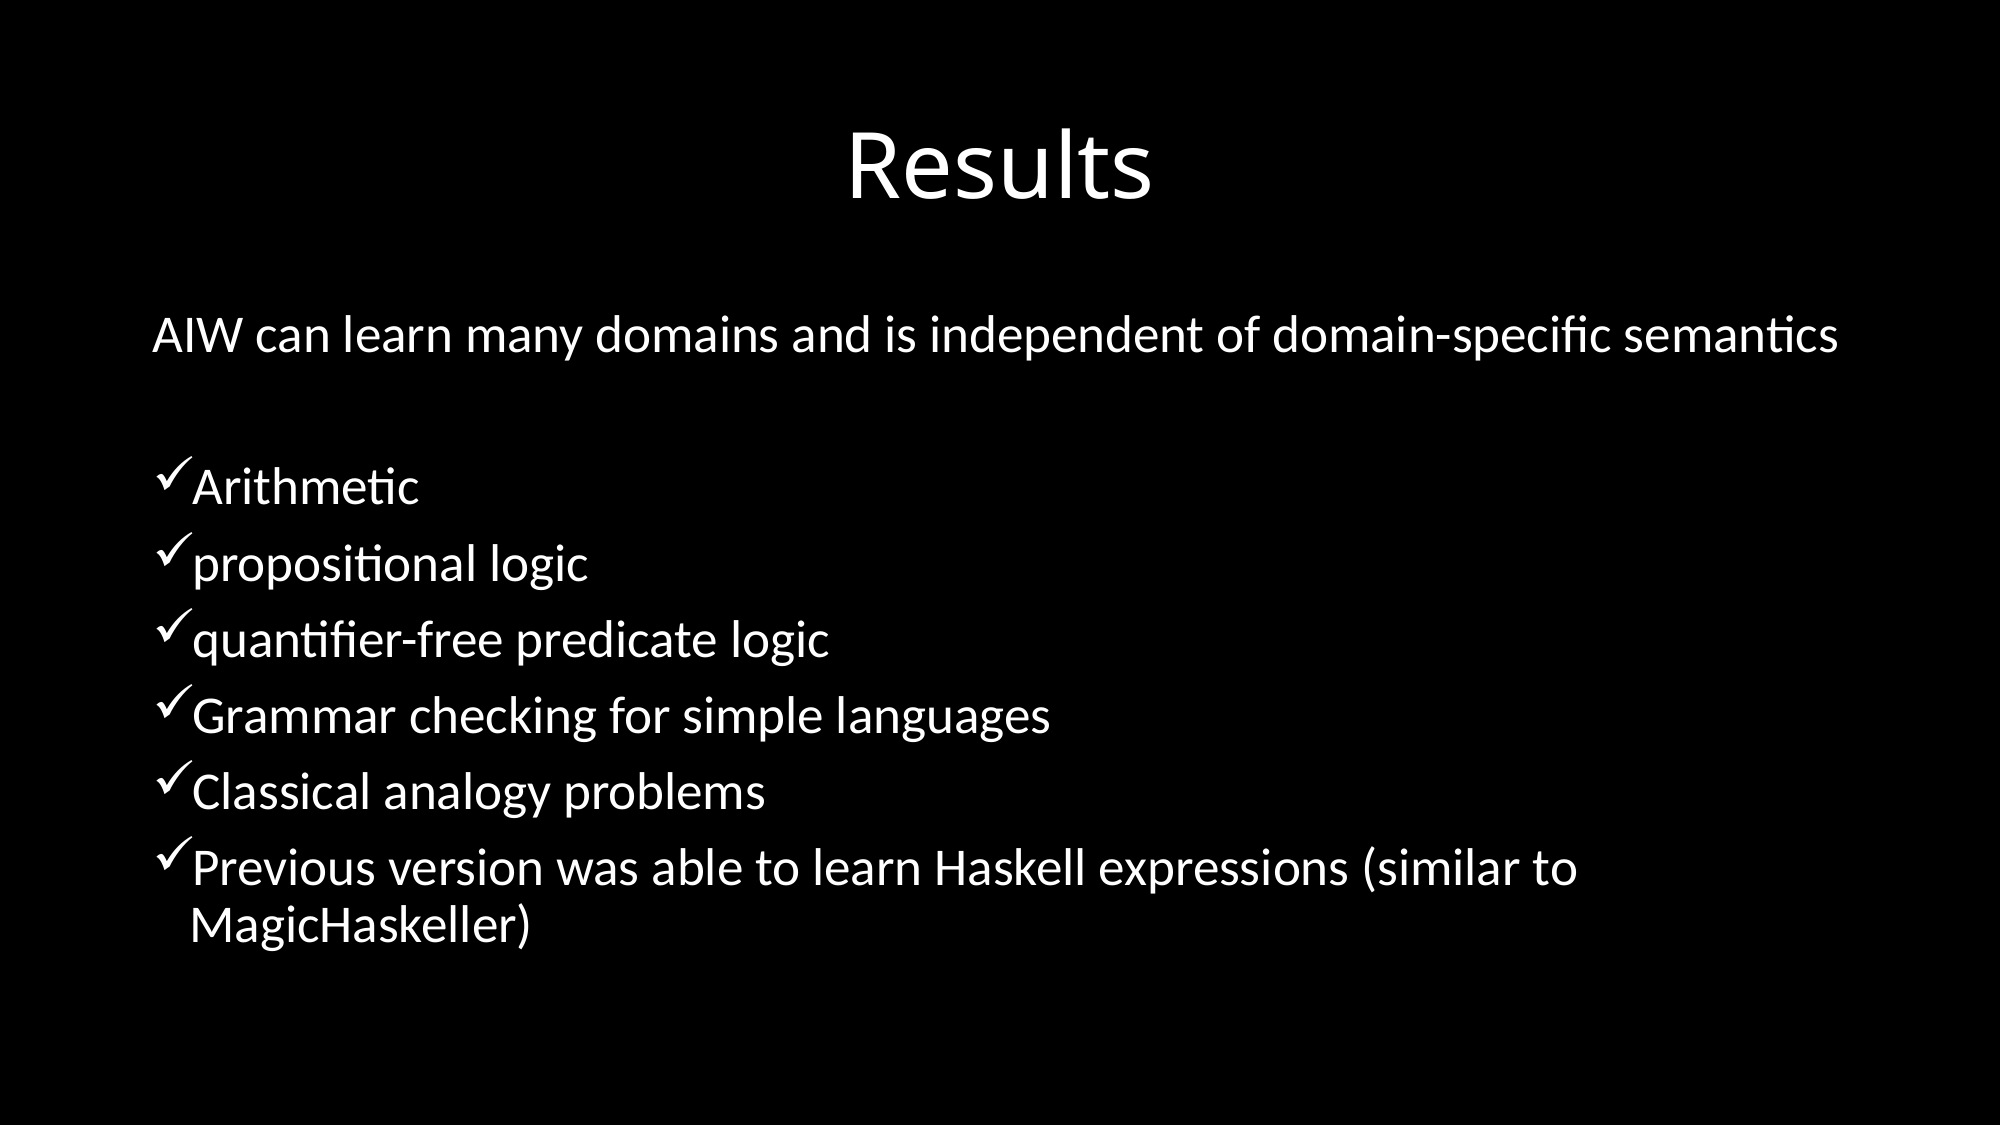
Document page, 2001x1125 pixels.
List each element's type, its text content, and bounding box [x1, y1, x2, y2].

list AIW can learn many domains and is independent of domain-specific semantics Arithmetic propositional logic quantifier-free predicate logic Grammar checking for simple languages Classical analogy problems Previous version was able to learn Haskell expressions (similar to MagicHaskeller) [137, 299, 1863, 1014]
title Results [137, 59, 1863, 278]
